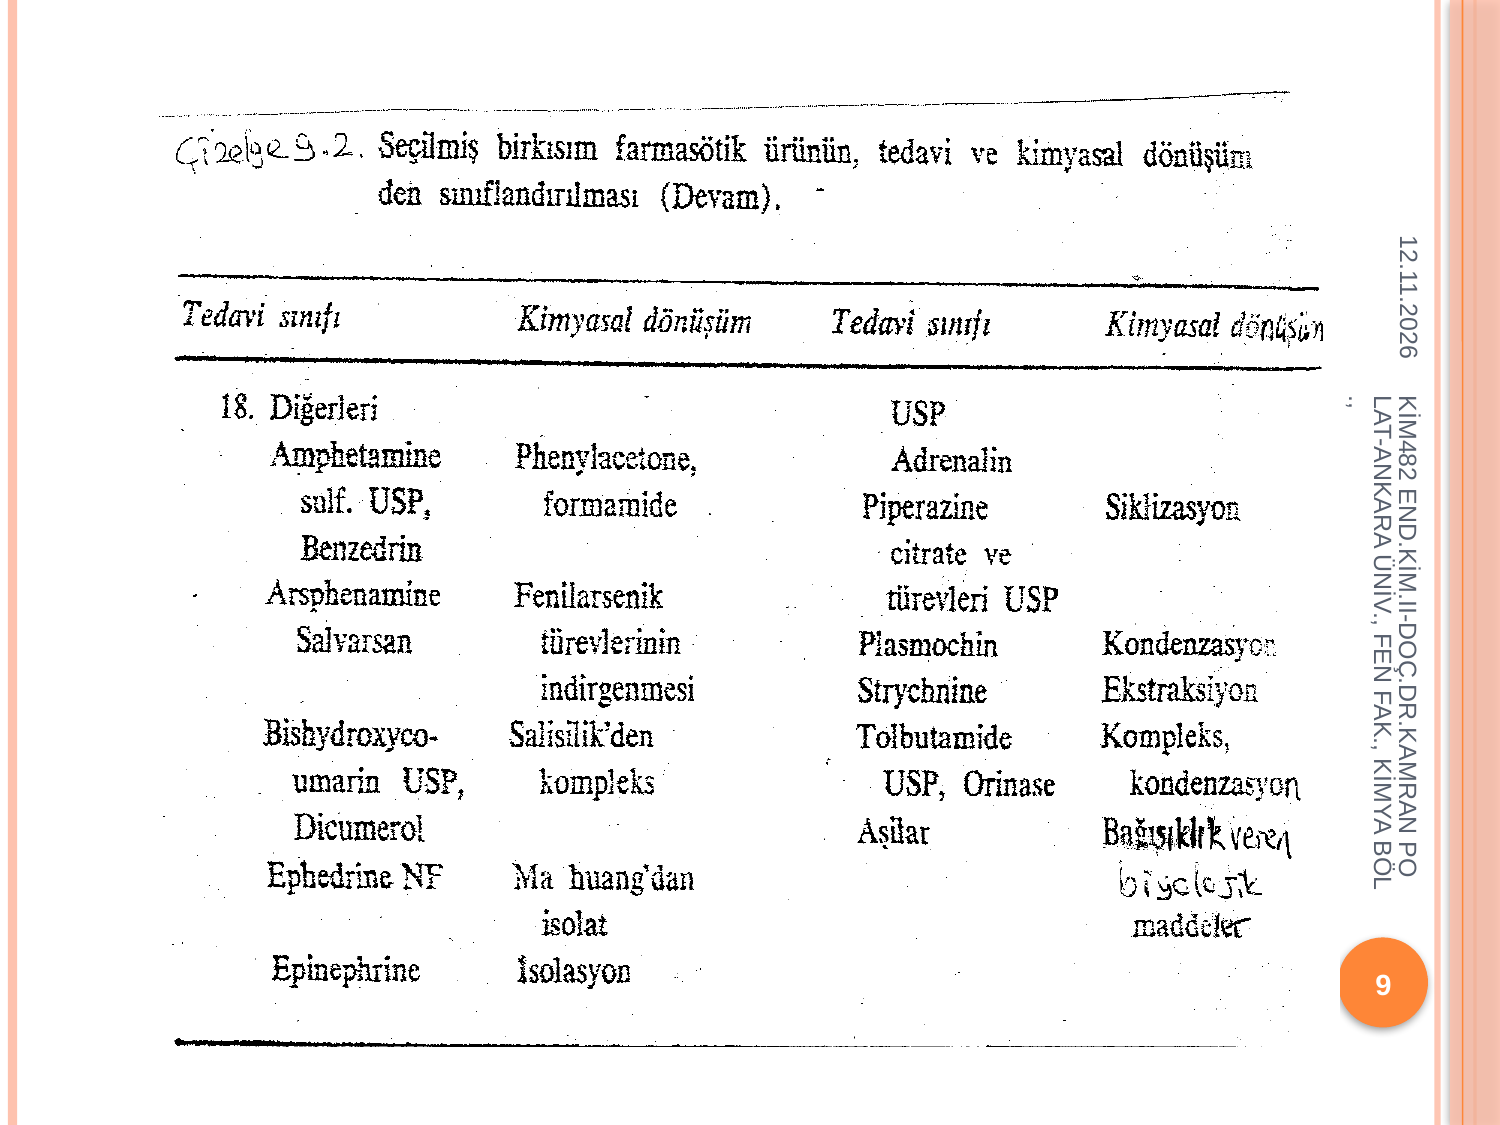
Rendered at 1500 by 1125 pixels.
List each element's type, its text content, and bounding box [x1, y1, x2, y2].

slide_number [1378, 43, 1442, 374]
slide_number 9 [1347, 940, 1434, 1027]
picture [159, 89, 1341, 1048]
footer KİM482 END.KİM.II-DOÇ.DR.KAMRAN POLAT-ANKARA ÜNİV., FEN FAK., KİMYA BÖL., [1379, 380, 1440, 906]
